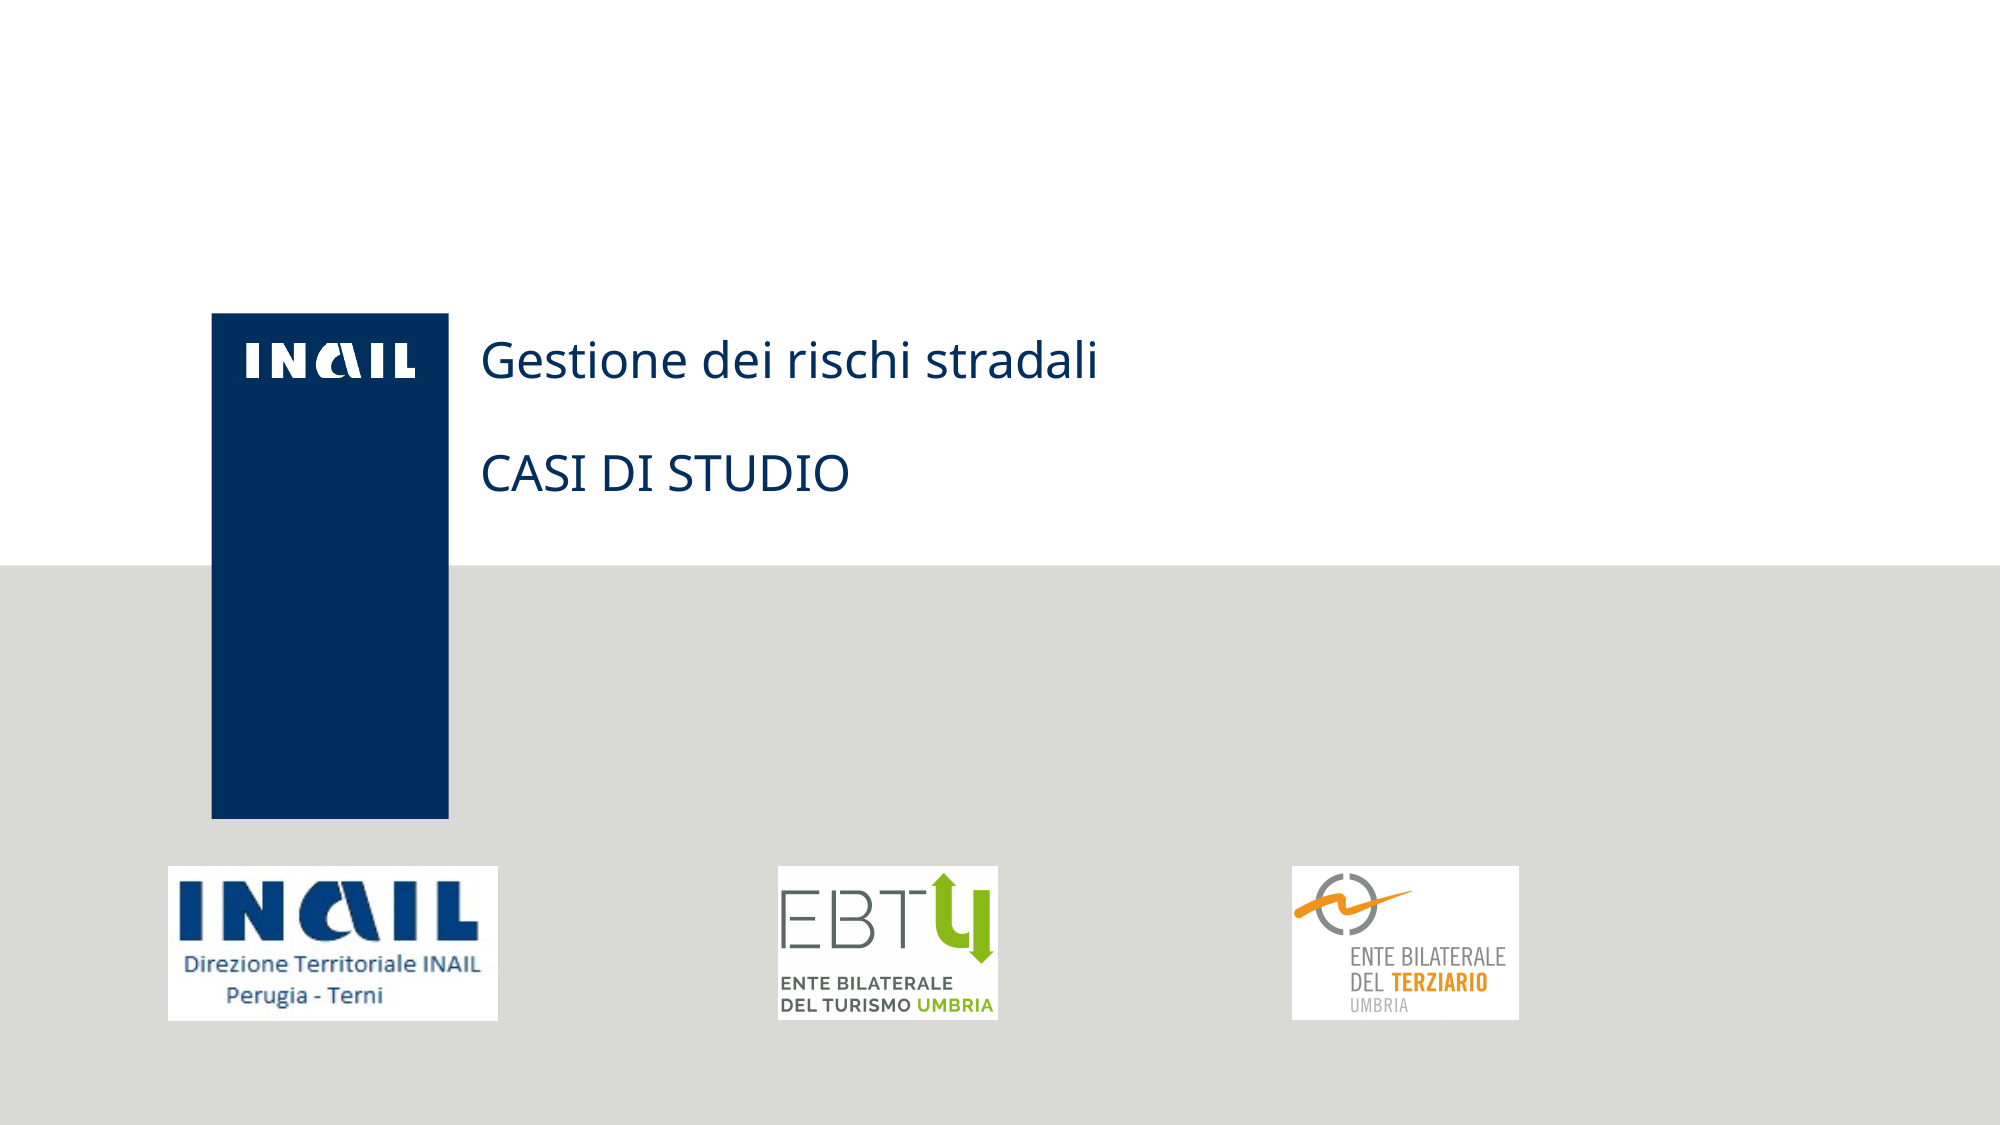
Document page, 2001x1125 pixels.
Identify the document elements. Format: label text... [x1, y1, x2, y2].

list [778, 866, 998, 1020]
picture [1292, 866, 1519, 1021]
title Gestione dei rischi stradali CASI DI STUDIO [480, 332, 1484, 550]
picture [168, 866, 498, 1021]
